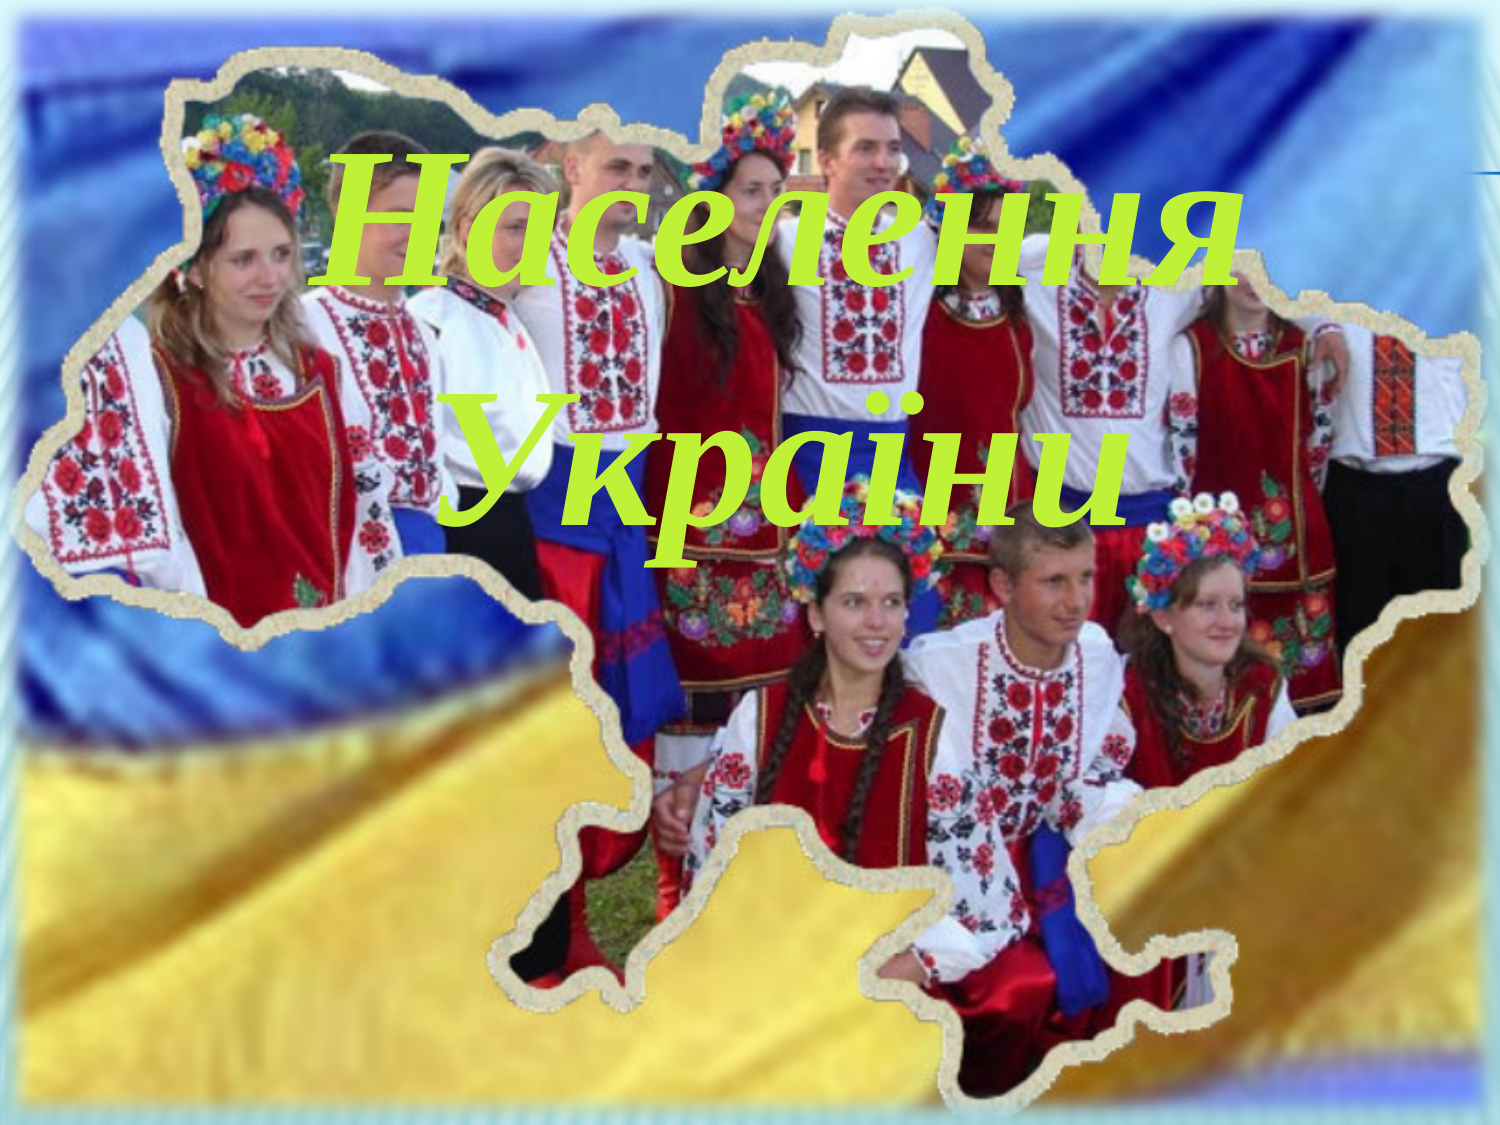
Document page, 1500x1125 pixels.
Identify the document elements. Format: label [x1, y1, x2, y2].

list [0, 0, 1500, 1125]
